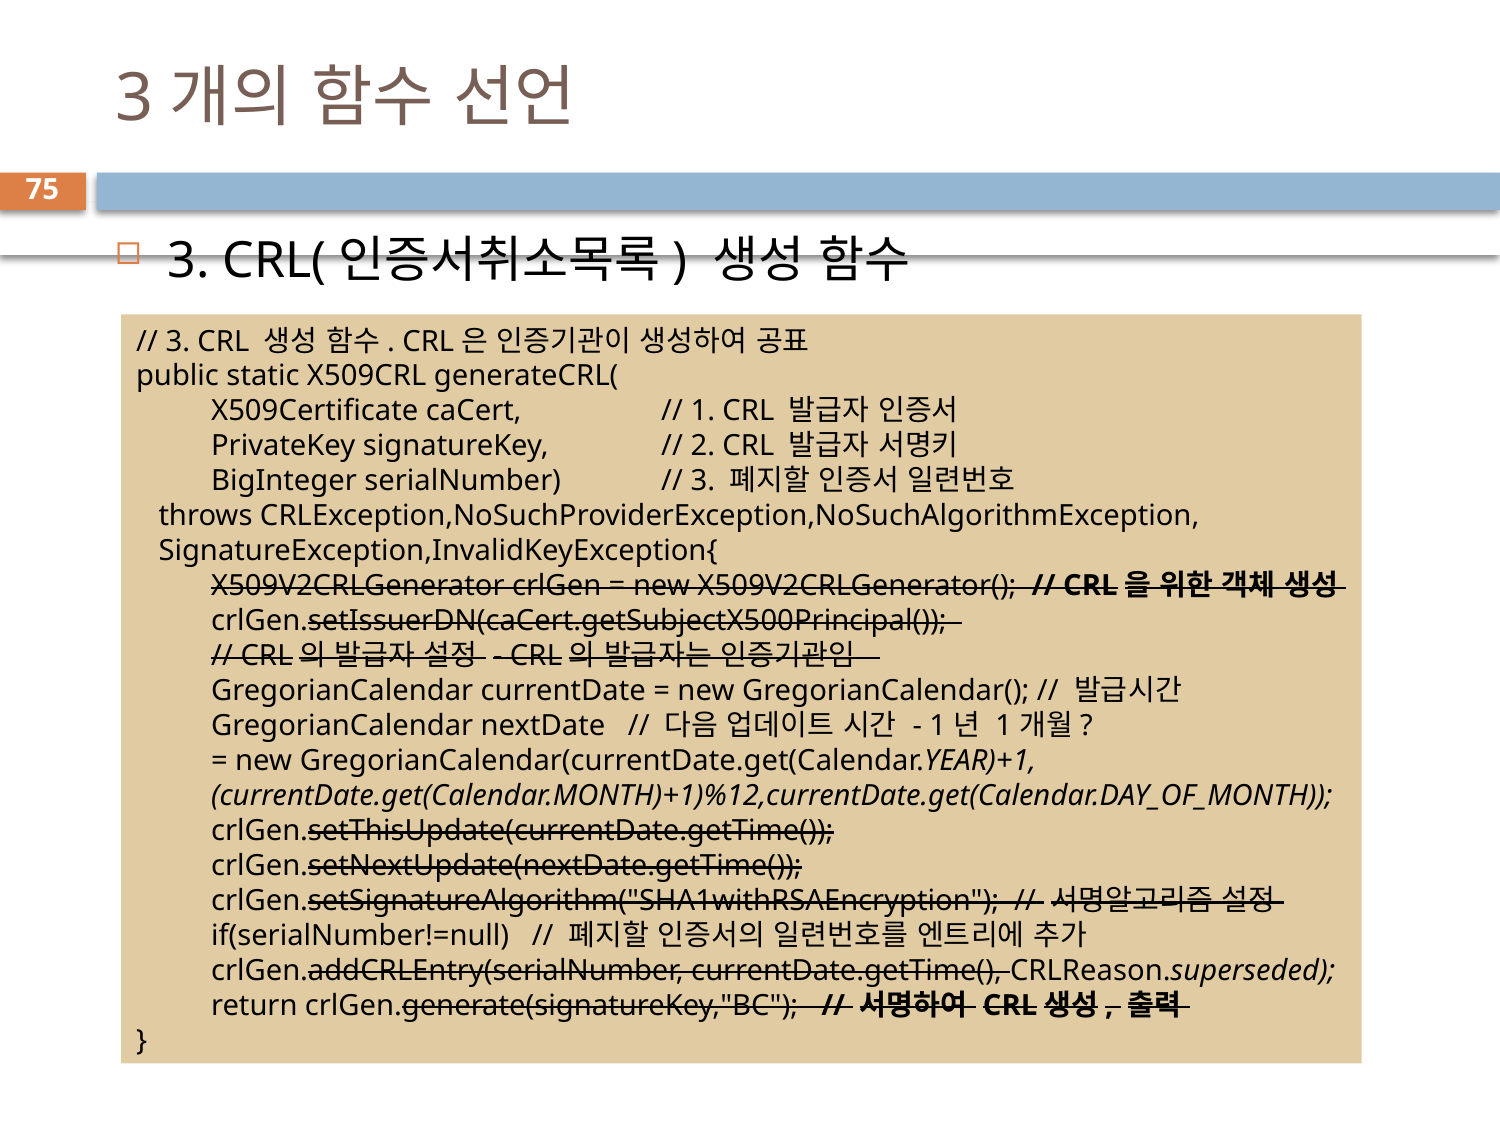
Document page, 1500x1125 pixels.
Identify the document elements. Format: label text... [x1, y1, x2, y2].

slide_number 75 [0, 170, 87, 211]
text_box // 3. CRL 생성 함수. CRL은 인증기관이 생성하여 공표 public static X509CRL generateCRL( X509Certificate caCert, // 1. CRL 발급자 인증서 PrivateKey signatureKey, // 2. CRL 발급자 서명키 BigInteger serialNumber) // 3. 폐지할 인증서 일련번호 throws CRLException,NoSuchProviderException,NoSuchAlgorithmException, SignatureException,InvalidKeyException{ X509V2CRLGenerator crlGen = new X509V2CRLGenerator(); // CRL을 위한 객체 생성 crlGen.setIssuerDN(caCert.getSubjectX500Principal()); // CRL의 발급자 설정 - CRL의 발급자는 인증기관임 GregorianCalendar currentDate = new GregorianCalendar(); // 발급시간 GregorianCalendar nextDate // 다음 업데이트 시간 - 1년 1개월? = new GregorianCalendar(currentDate.get(Calendar.YEAR)+1, (currentDate.get(Calendar.MONTH)+1)%12,currentDate.get(Calendar.DAY_OF_MONTH)); crlGen.setThisUpdate(currentDate.getTime()); crlGen.setNextUpdate(nextDate.getTime()); crlGen.setSignatureAlgorithm("SHA1withRSAEncryption"); // 서명알고리즘 설정 if(serialNumber!=null) // 폐지할 인증서의 일련번호를 엔트리에 추가 crlGen.addCRLEntry(serialNumber, currentDate.getTime(), CRLReason.superseded); return crlGen.generate(signatureKey,"BC"); // 서명하여 CRL생성, 출력 } [121, 314, 1362, 1064]
list 3. CRL(인증서취소목록) 생성 함수 [100, 219, 1438, 1047]
title 3개의 함수 선언 [100, 37, 1438, 149]
